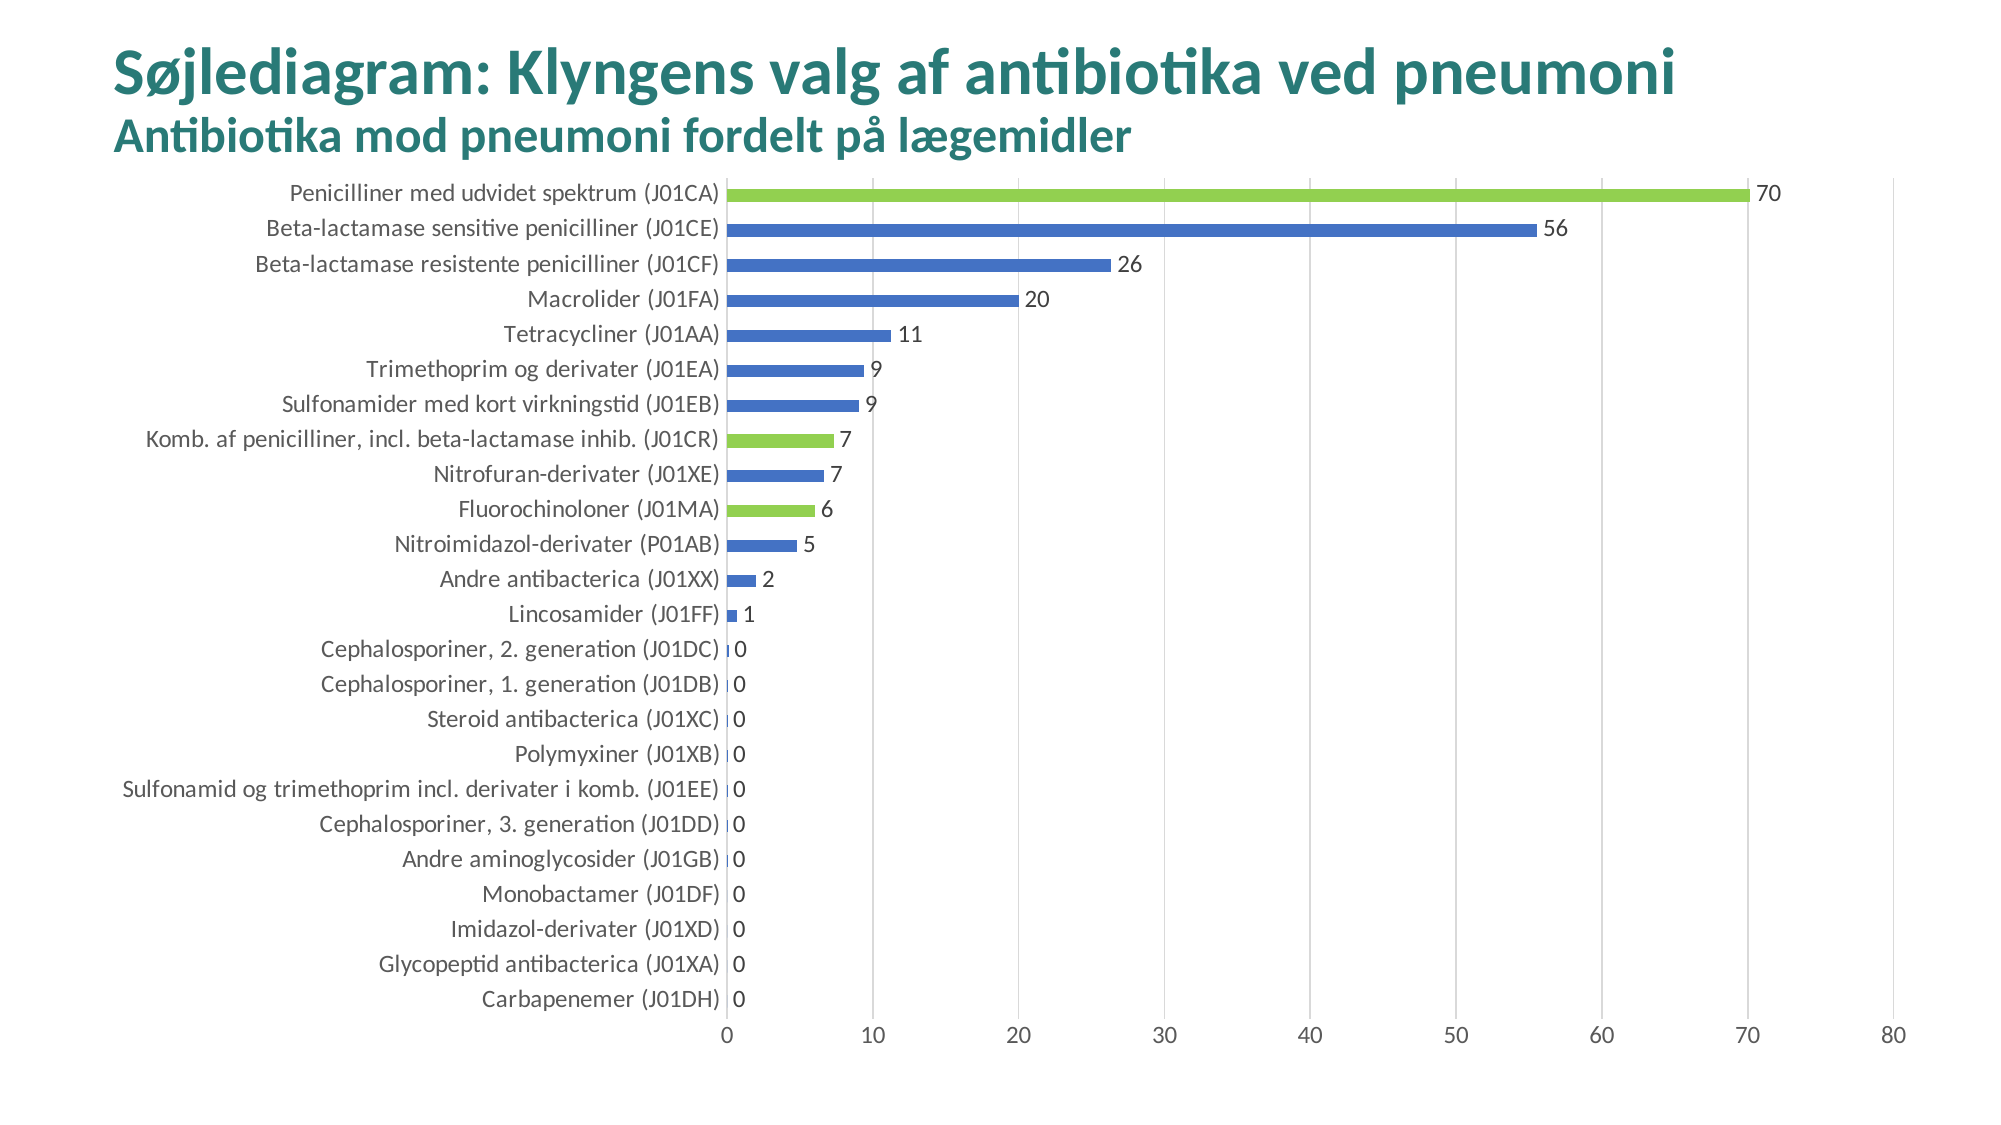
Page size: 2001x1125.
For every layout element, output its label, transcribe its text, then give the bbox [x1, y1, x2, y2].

chart [85, 160, 1944, 1069]
title Søjlediagram: Klyngens valg af antibiotika ved pneumoni Antibiotika mod pneumoni fordelt på lægemidler [98, 40, 1915, 160]
